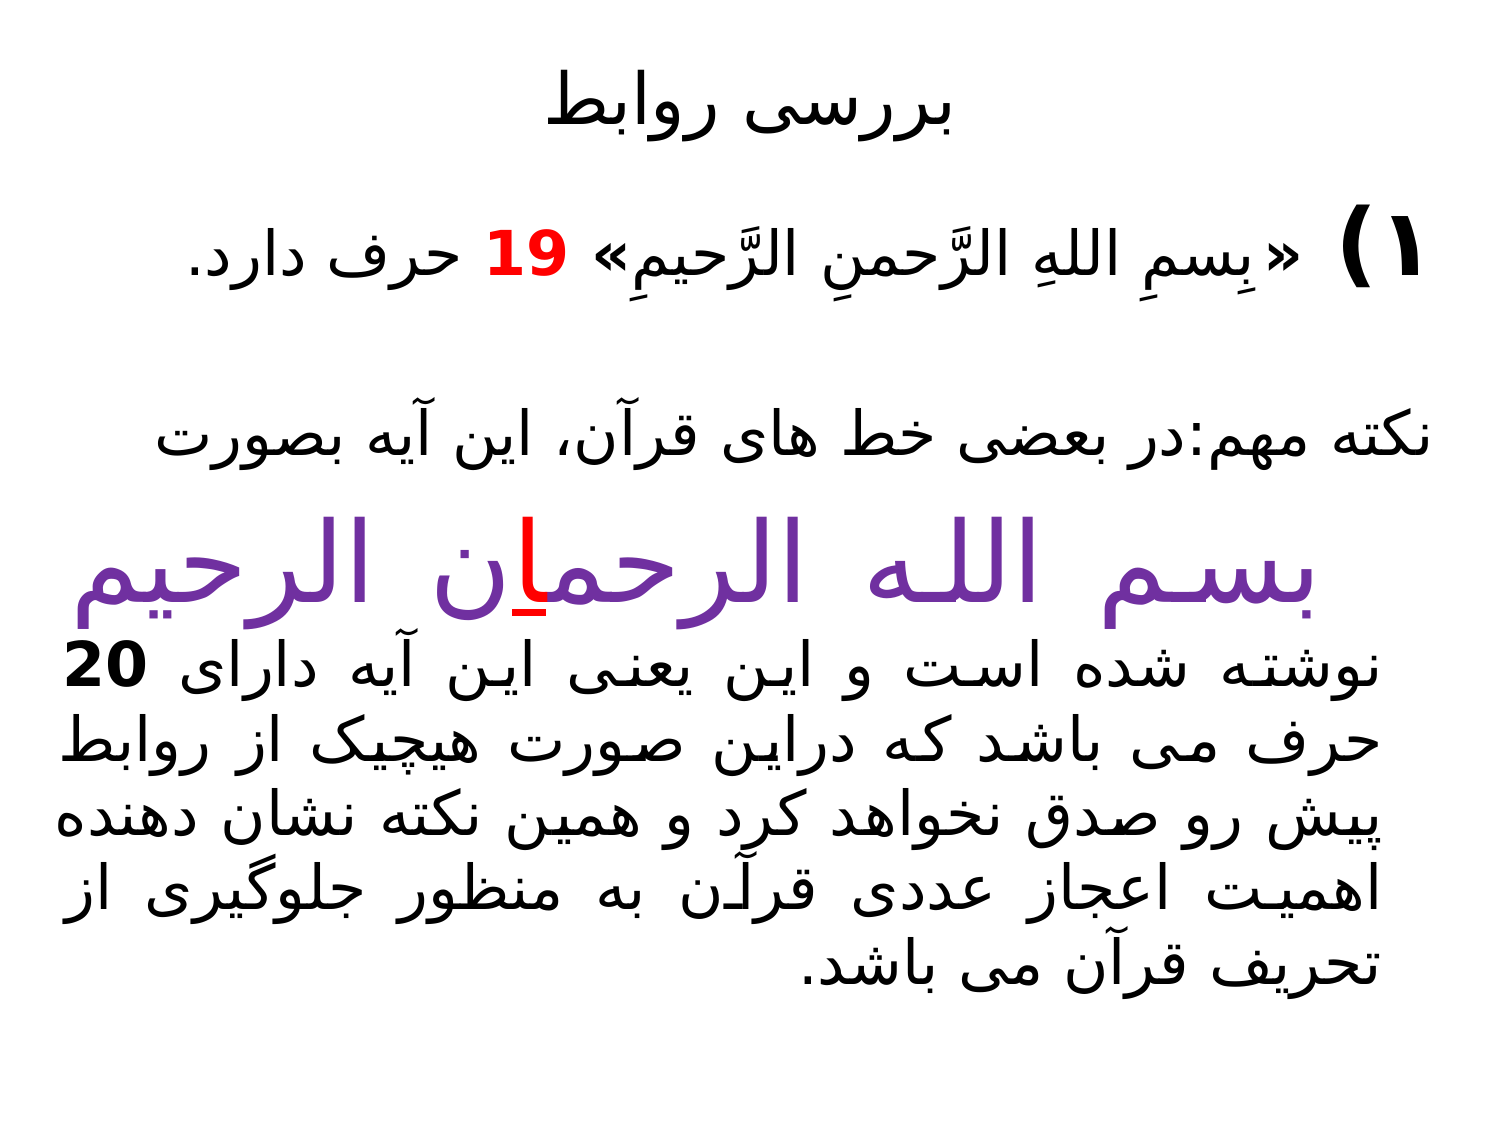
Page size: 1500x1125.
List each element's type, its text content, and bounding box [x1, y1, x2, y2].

list ۱) «بِسمِ اللهِ الرَّحمنِ الرَّحیمِ» 19 حرف دارد. نکته مهم:در بعضی خط های قرآن، این آیه بصورت بسم الله الرحمان الرحیم نوشته شده است و این یعنی این آیه دارای 20 حرف می باشد که دراین صورت هیچیک از روابط پیش رو صدق نخواهد کرد و همین نکته نشان دهنده اهمیت اعجاز عددی قرآن به منظور جلوگیری از تحریف قرآن می باشد. [37, 174, 1450, 1005]
title بررسی روابط [75, 45, 1425, 174]
